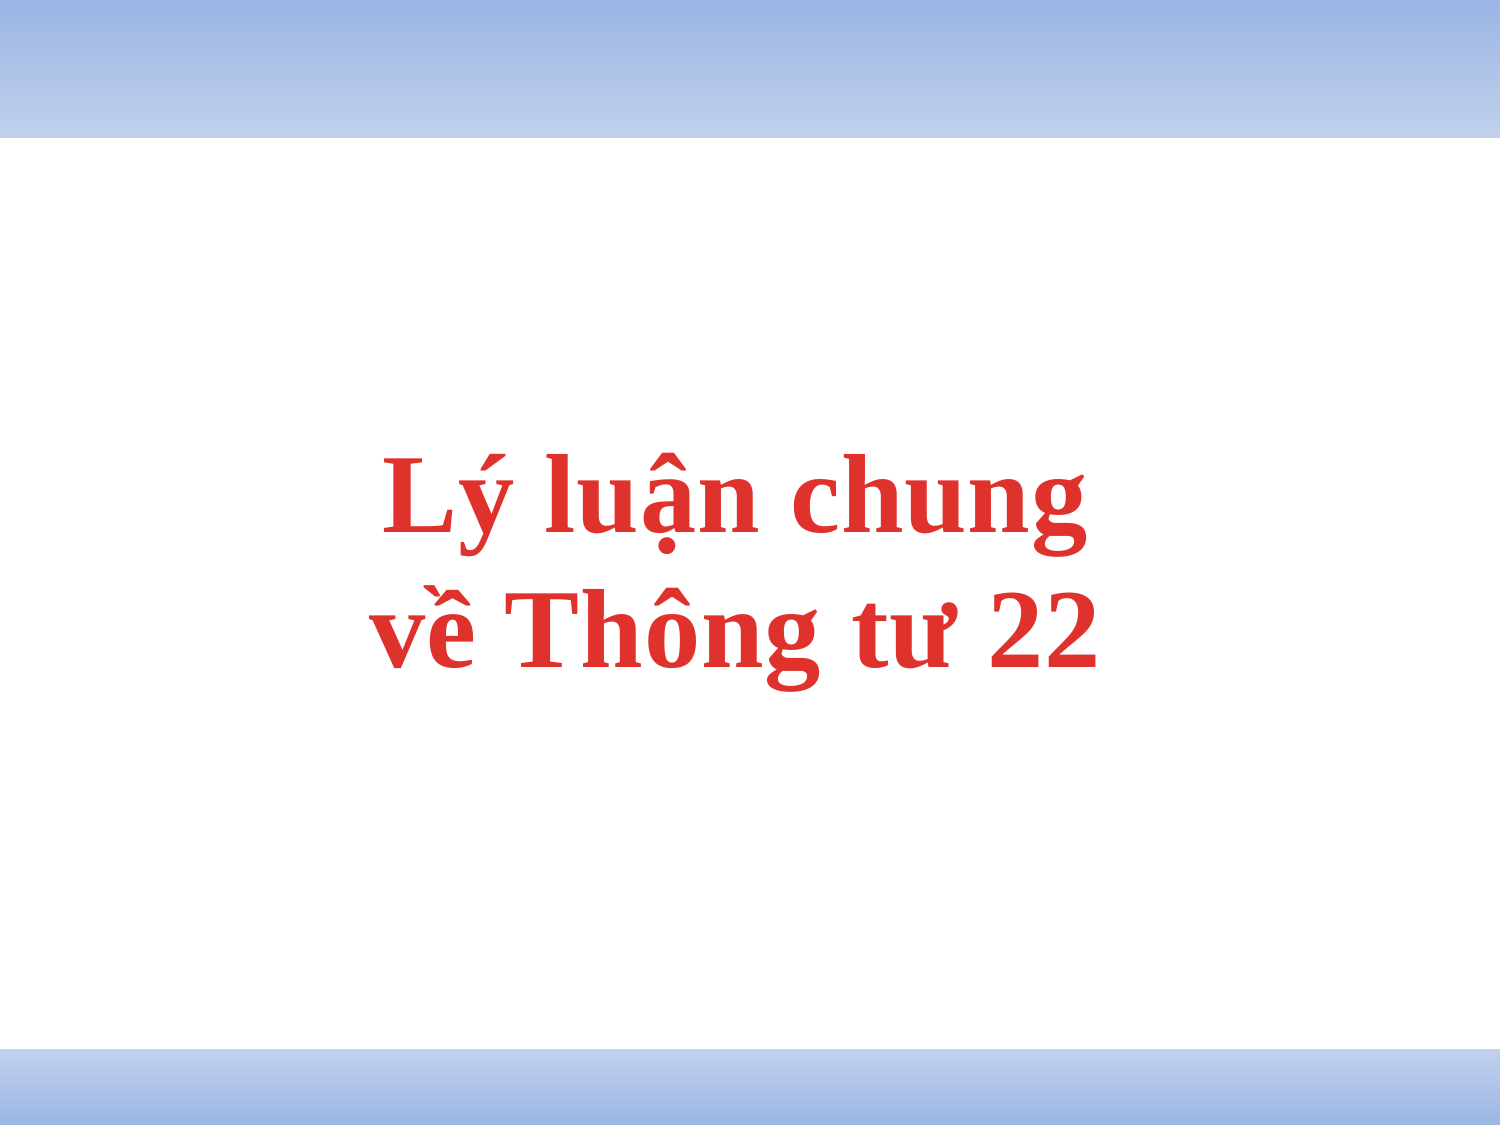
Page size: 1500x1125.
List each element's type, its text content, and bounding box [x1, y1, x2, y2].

text_box Lý luận chung về Thông tư 22 [354, 412, 1118, 698]
